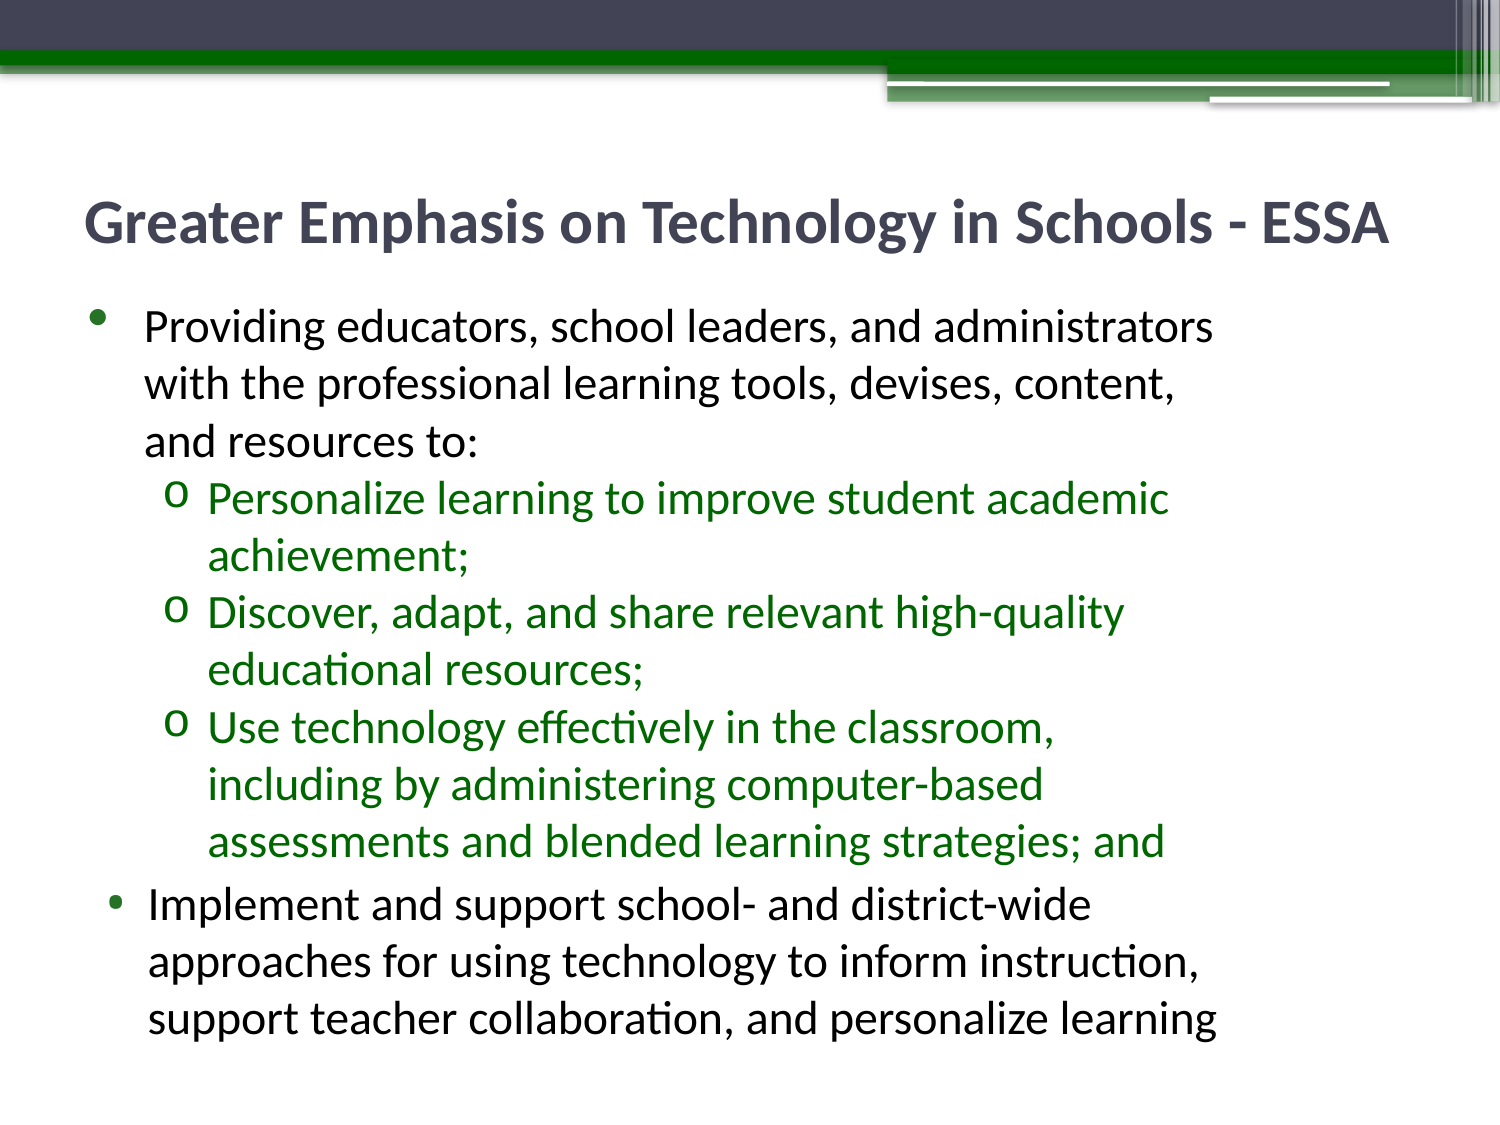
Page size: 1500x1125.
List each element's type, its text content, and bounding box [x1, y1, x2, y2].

list Providing educators, school leaders, and administrators with the professional learning tools, devises, content, and resources to: Personalize learning to improve student academic achievement; Discover, adapt, and share relevant high-quality educational resources; Use technology effectively in the classroom, including by administering computer-based assessments and blended learning strategies; and Implement and support school- and district-wide approaches for using technology to inform instruction, support teacher collaboration, and personalize learning [75, 287, 1238, 1063]
title Greater Emphasis on Technology in Schools - ESSA [62, 149, 1413, 288]
